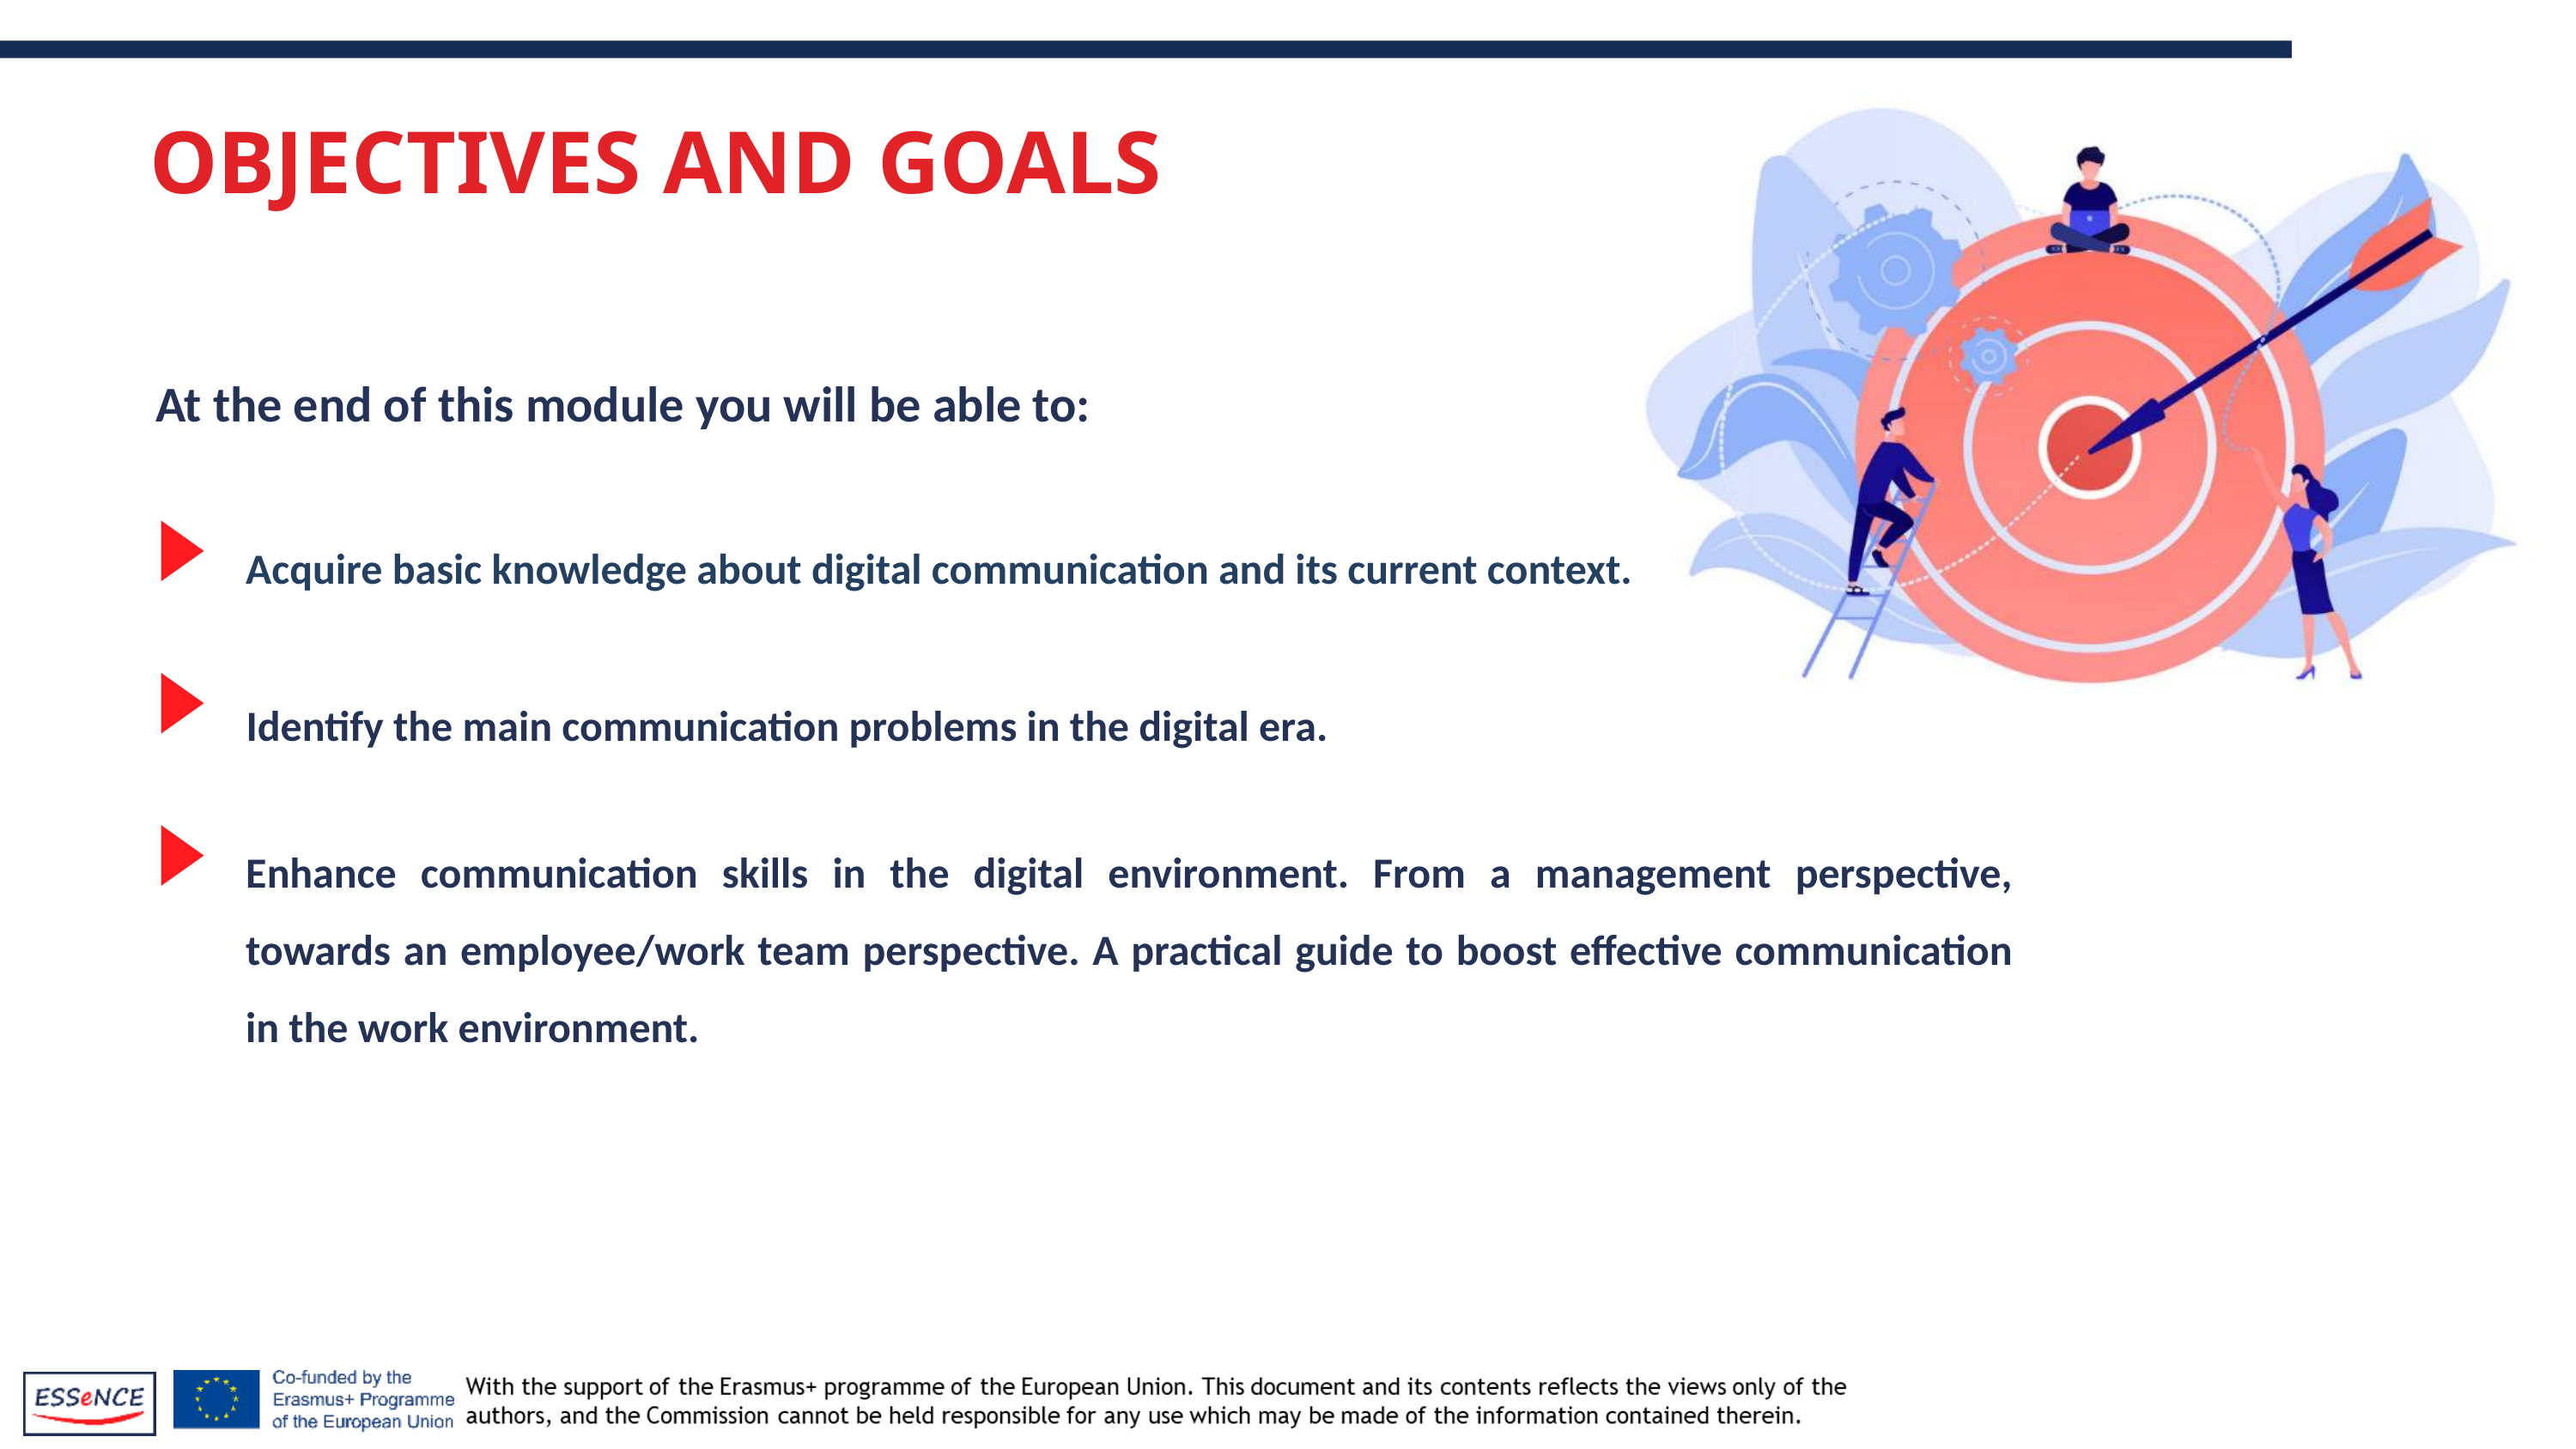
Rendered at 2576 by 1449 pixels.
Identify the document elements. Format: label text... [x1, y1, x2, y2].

title OBJECTIVES AND GOALS [148, 106, 1583, 350]
text_box [161, 520, 204, 582]
text_box [161, 825, 204, 887]
text_box [0, 40, 2292, 58]
picture [1588, 49, 2574, 734]
text_box Identify the main communication problems in the digital era. [230, 666, 1648, 756]
picture [23, 1372, 156, 1436]
text_box [161, 672, 204, 734]
text_box Acquire basic knowledge about digital communication and its current context. [230, 508, 1583, 599]
text_box At the end of this module you will be able to: [155, 370, 1583, 433]
text_box Enhance communication skills in the digital environment. From a management perspective, towards an employee/work team perspective. A practical guide to boost effective communication in the work environment. [230, 813, 2029, 1058]
picture [173, 1364, 1868, 1444]
